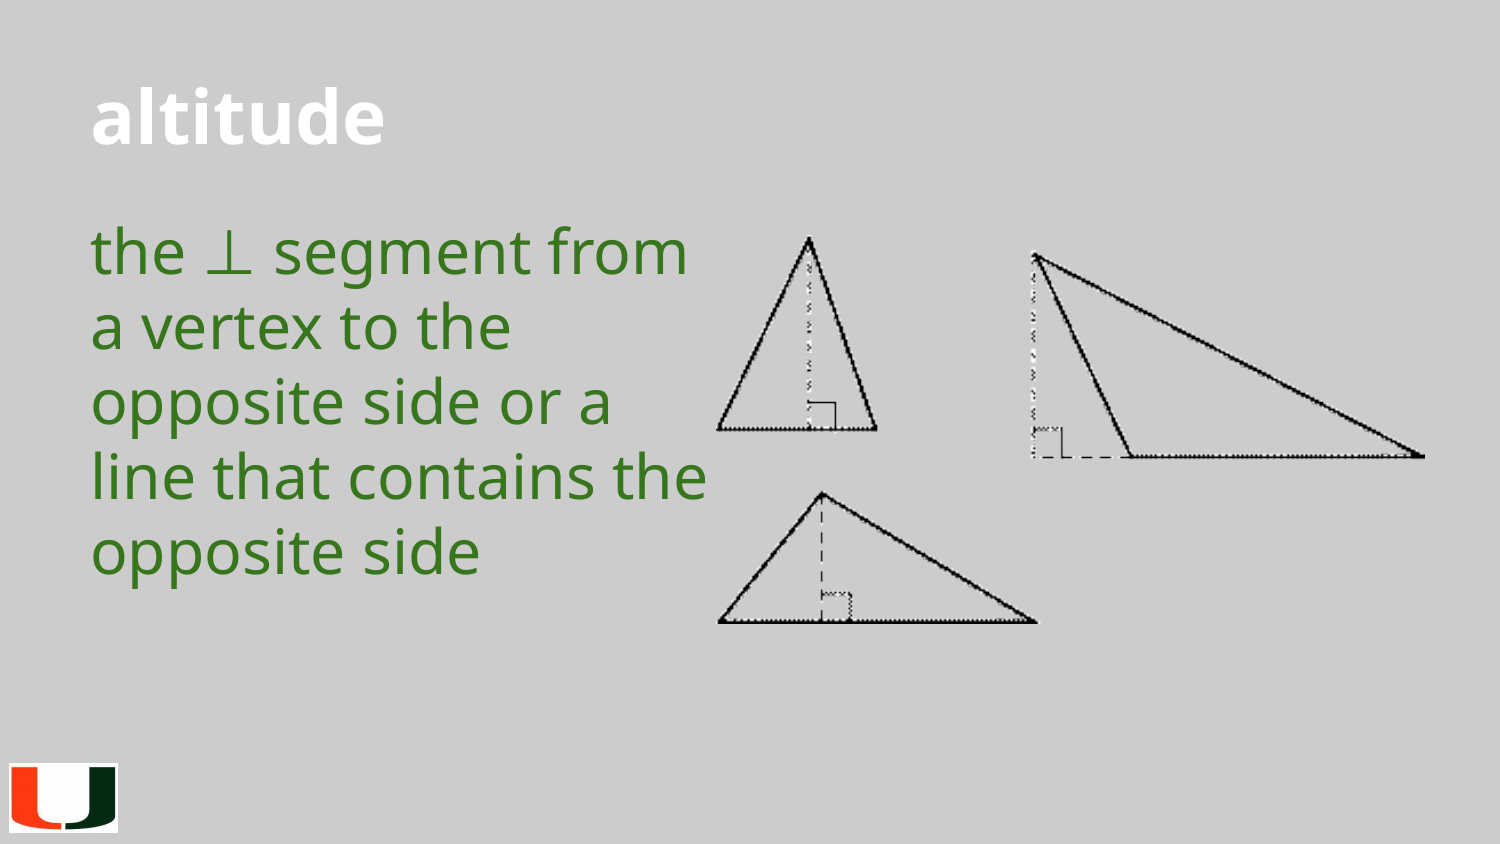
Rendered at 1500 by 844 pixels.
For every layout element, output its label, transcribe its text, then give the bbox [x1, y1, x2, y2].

title altitude [75, 33, 1425, 175]
picture [716, 235, 1426, 624]
list the ⊥ segment from a vertex to the opposite side or a line that contains the opposite side [75, 196, 731, 808]
picture [9, 763, 118, 833]
